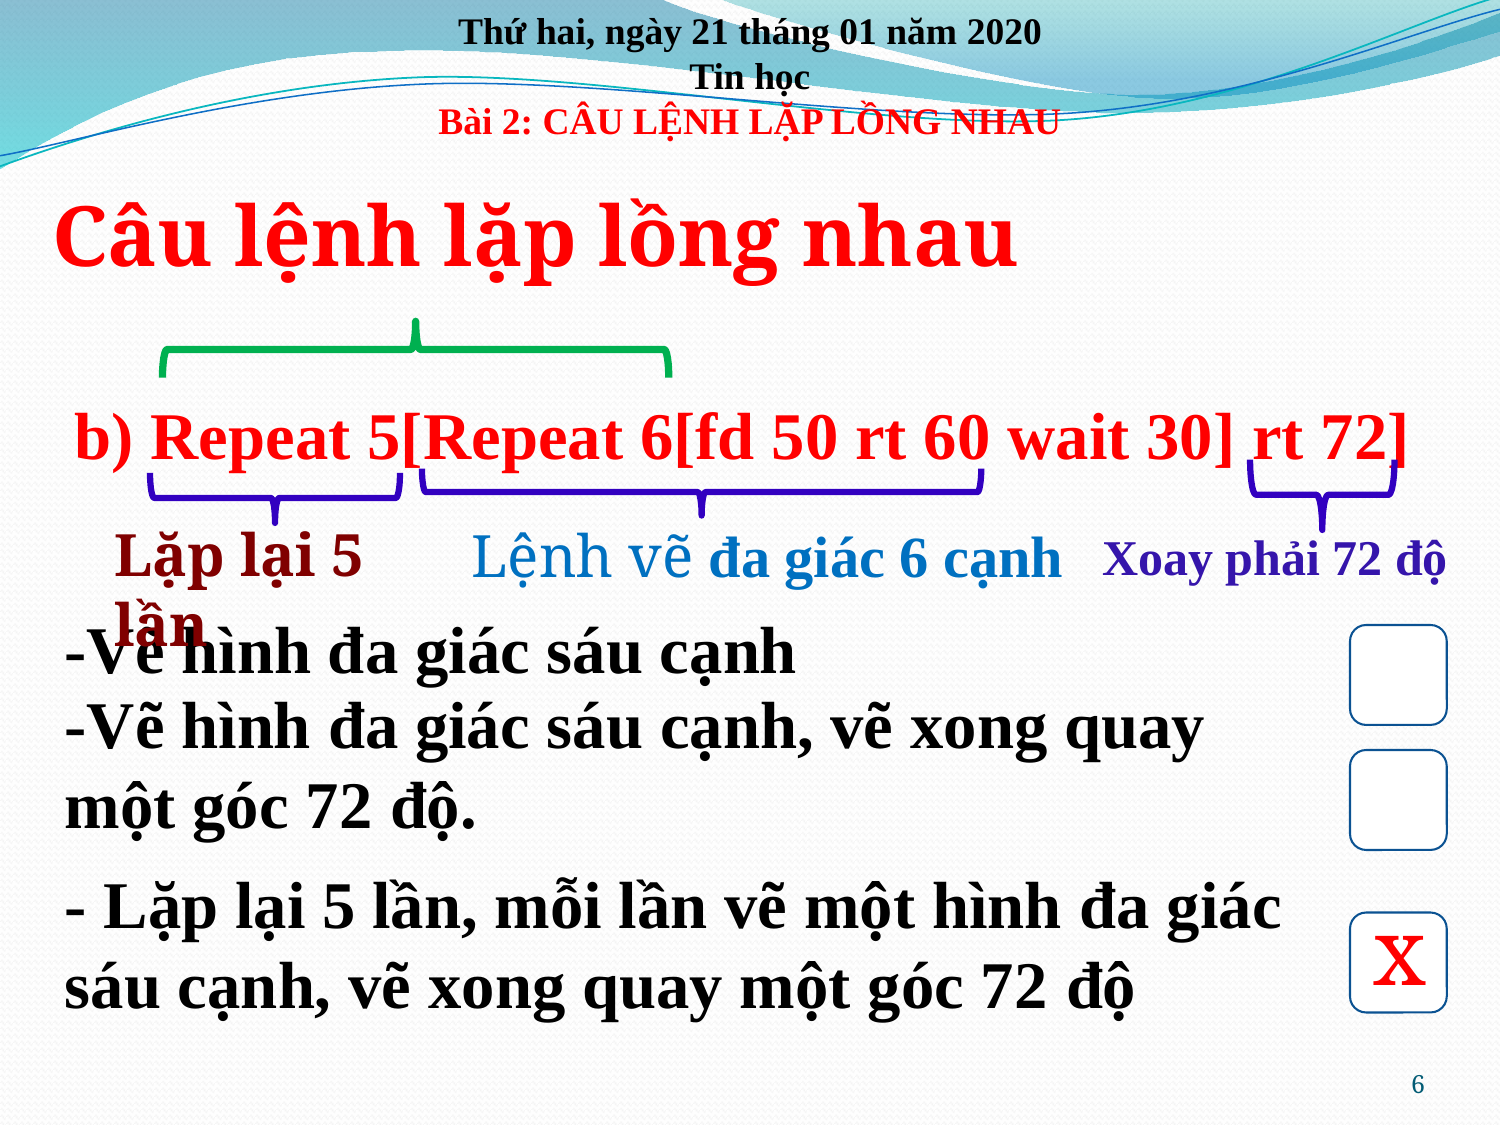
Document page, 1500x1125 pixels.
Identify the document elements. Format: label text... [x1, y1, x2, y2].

text_box Lặp lại 5 lần [99, 510, 475, 666]
text_box [1347, 747, 1449, 853]
text_box [161, 320, 670, 378]
text_box Câu lệnh lặp lồng nhau [37, 175, 1050, 291]
text_box x [1359, 886, 1410, 1011]
text_box [149, 472, 401, 510]
slide_number 6 [1299, 1042, 1425, 1103]
text_box - Lặp lại 5 lần, mỗi lần vẽ một hình đa giác sáu cạnh, vẽ xong quay một góc 72 độ [49, 854, 1325, 1030]
text_box Lệnh vẽ đa giác 6 cạnh [475, 511, 1149, 597]
text_box -Vẽ hình đa giác sáu cạnh [49, 599, 1490, 695]
text_box [1249, 459, 1396, 531]
text_box -Vẽ hình đa giác sáu cạnh, vẽ xong quay một góc 72 độ. [50, 674, 1288, 850]
text_box Thứ hai, ngày 21 tháng 01 năm 2020 Tin học Bài 2: CÂU LỆNH LẶP LỒNG NHAU [374, 0, 1125, 150]
text_box [1347, 910, 1449, 1015]
text_box Xoay phải 72 độ [1087, 518, 1500, 593]
text_box [1347, 695, 1449, 728]
text_box b) Repeat 5[Repeat 6[fd 50 rt 60 wait 30] rt 72] [60, 385, 1500, 480]
text_box [421, 468, 983, 511]
